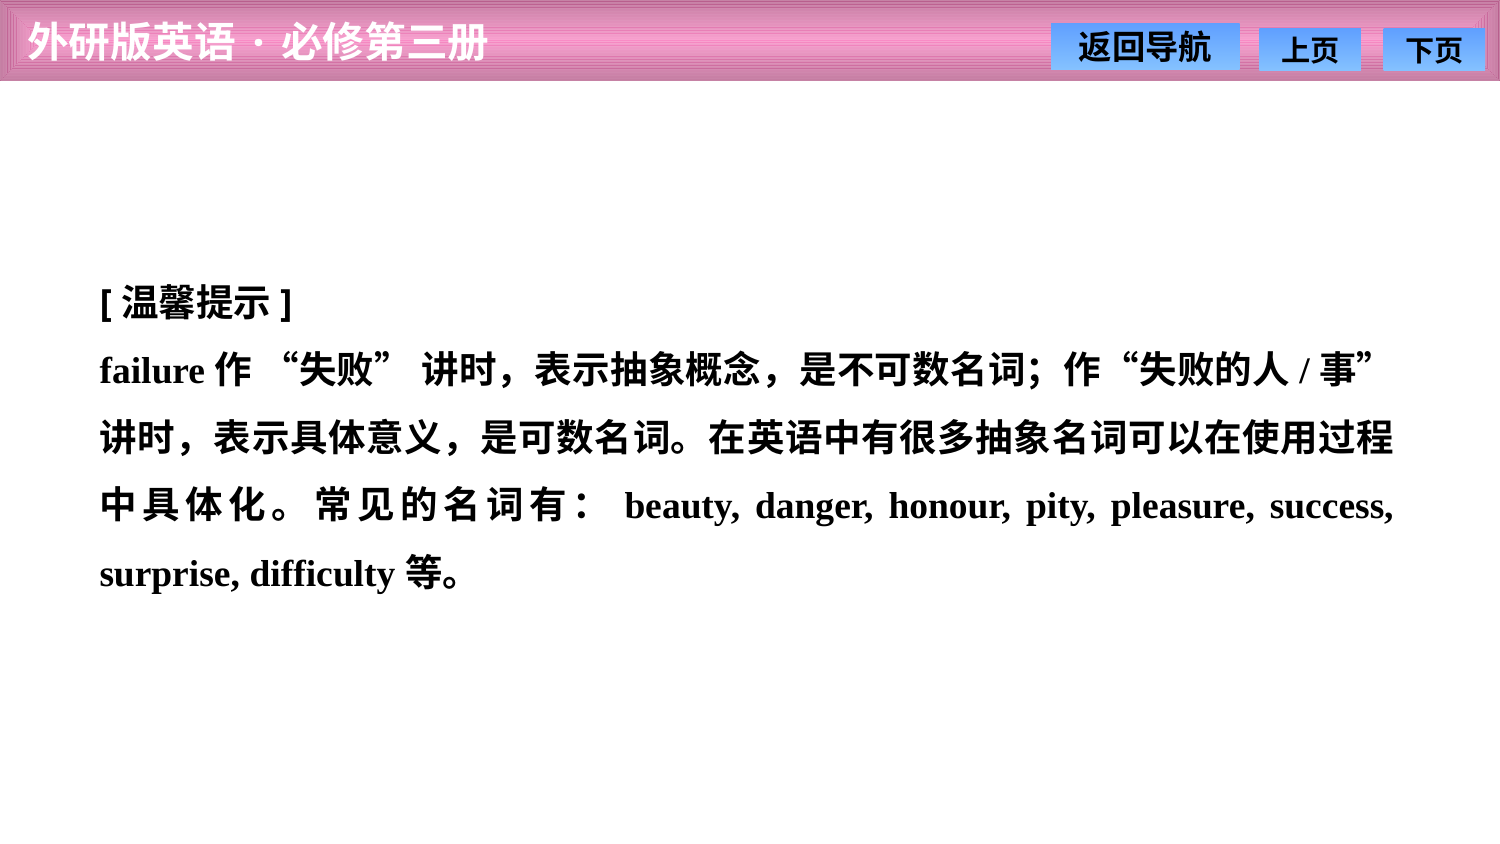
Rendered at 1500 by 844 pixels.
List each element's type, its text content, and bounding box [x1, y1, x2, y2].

list [温馨提示] failure作 “失败” 讲时，表示抽象概念，是不可数名词；作“失败的人/事” 讲时，表示具体意义，是可数名词。在英语中有很多抽象名词可以在使用过程中具体化。常见的名词有：beauty, danger, honour, pity, pleasure, success, surprise, difficulty等。 [88, 250, 1406, 604]
